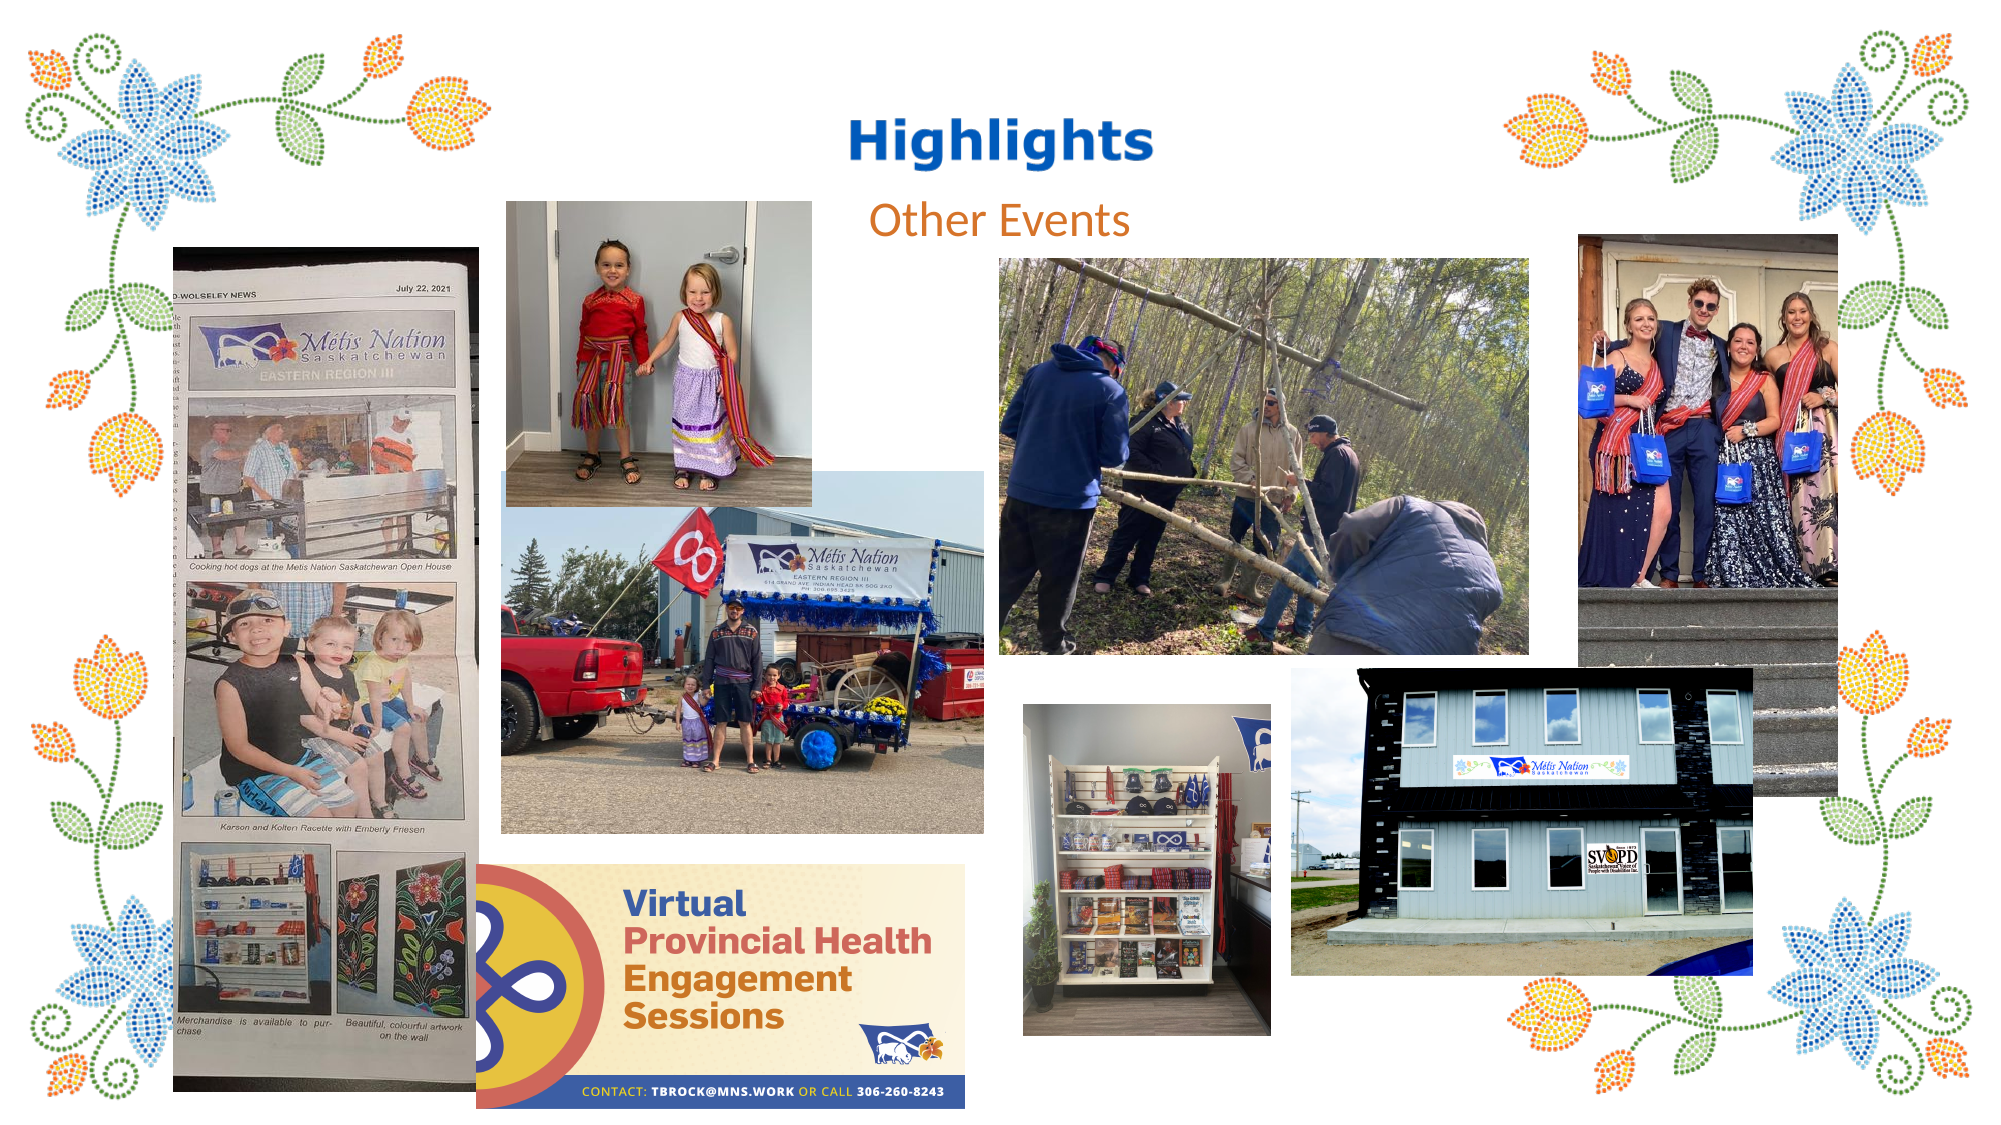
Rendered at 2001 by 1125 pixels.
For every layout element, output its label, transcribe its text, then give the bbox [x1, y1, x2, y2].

text_box Other Events [812, 204, 1295, 254]
picture [23, 28, 1975, 1109]
picture [1023, 704, 1271, 1036]
